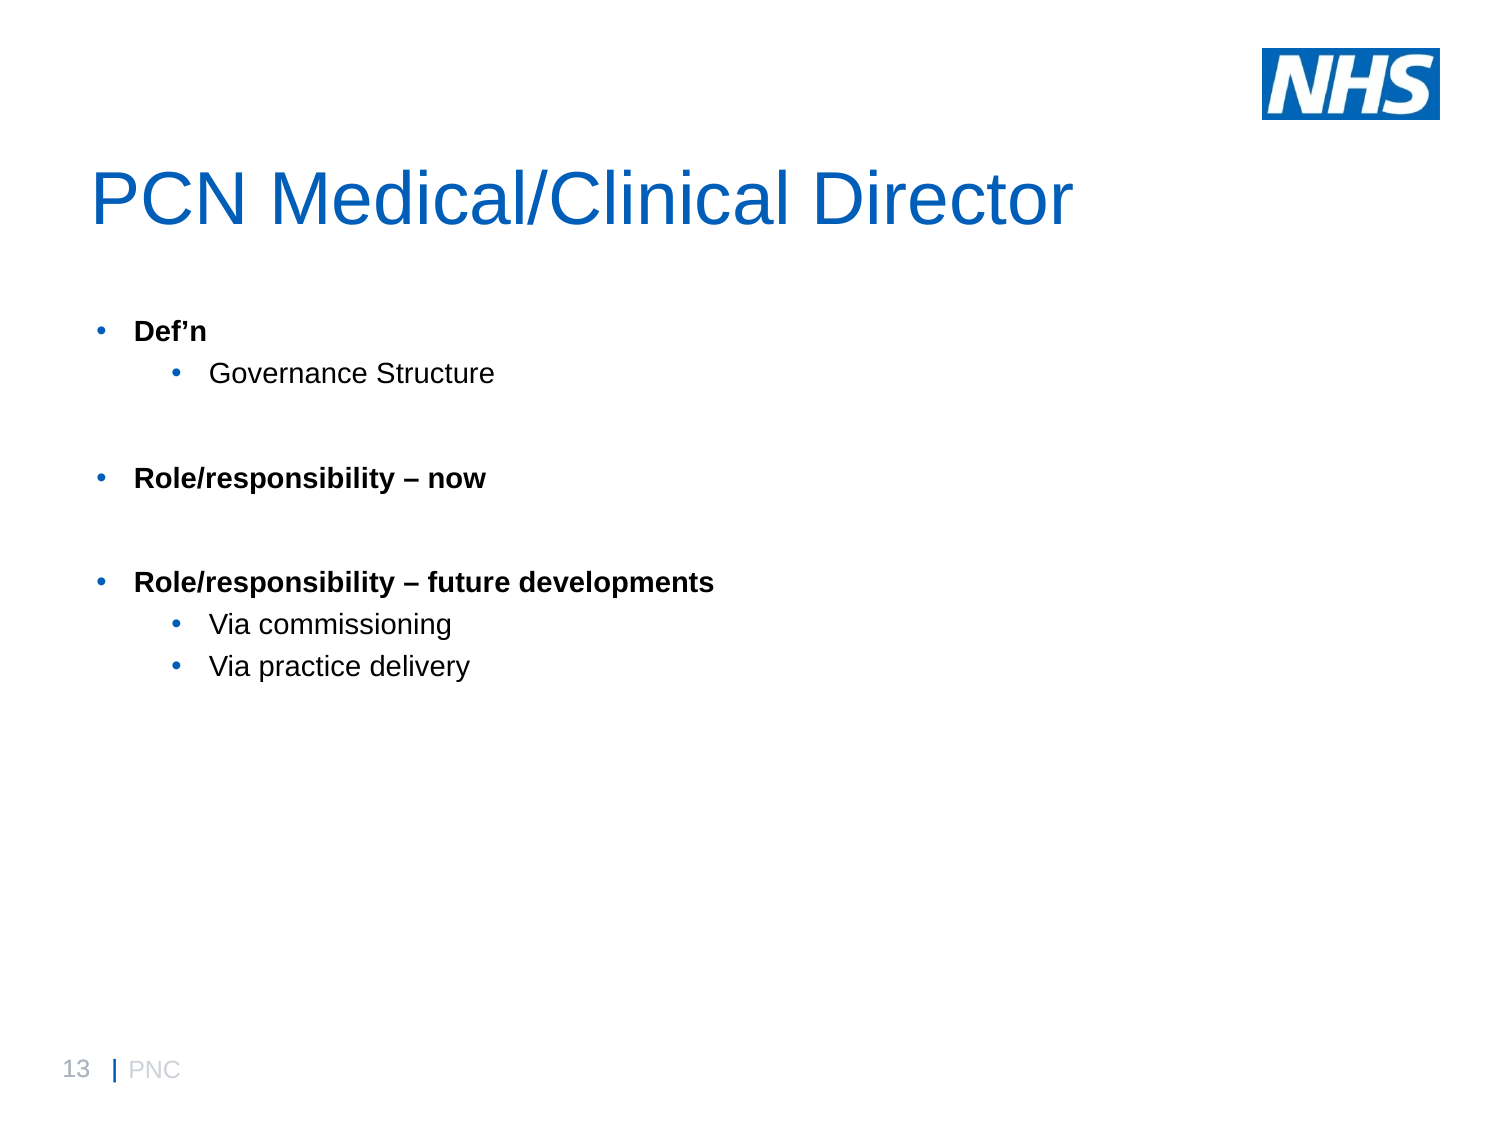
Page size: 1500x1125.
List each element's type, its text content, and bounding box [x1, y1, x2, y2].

list Def’n Governance Structure Role/responsibility – now Role/responsibility – future developments Via commissioning Via practice delivery [81, 309, 1419, 973]
picture [1262, 48, 1440, 120]
footer PNC [113, 1038, 1053, 1099]
title PCN Medical/Clinical Director [75, 152, 1363, 253]
